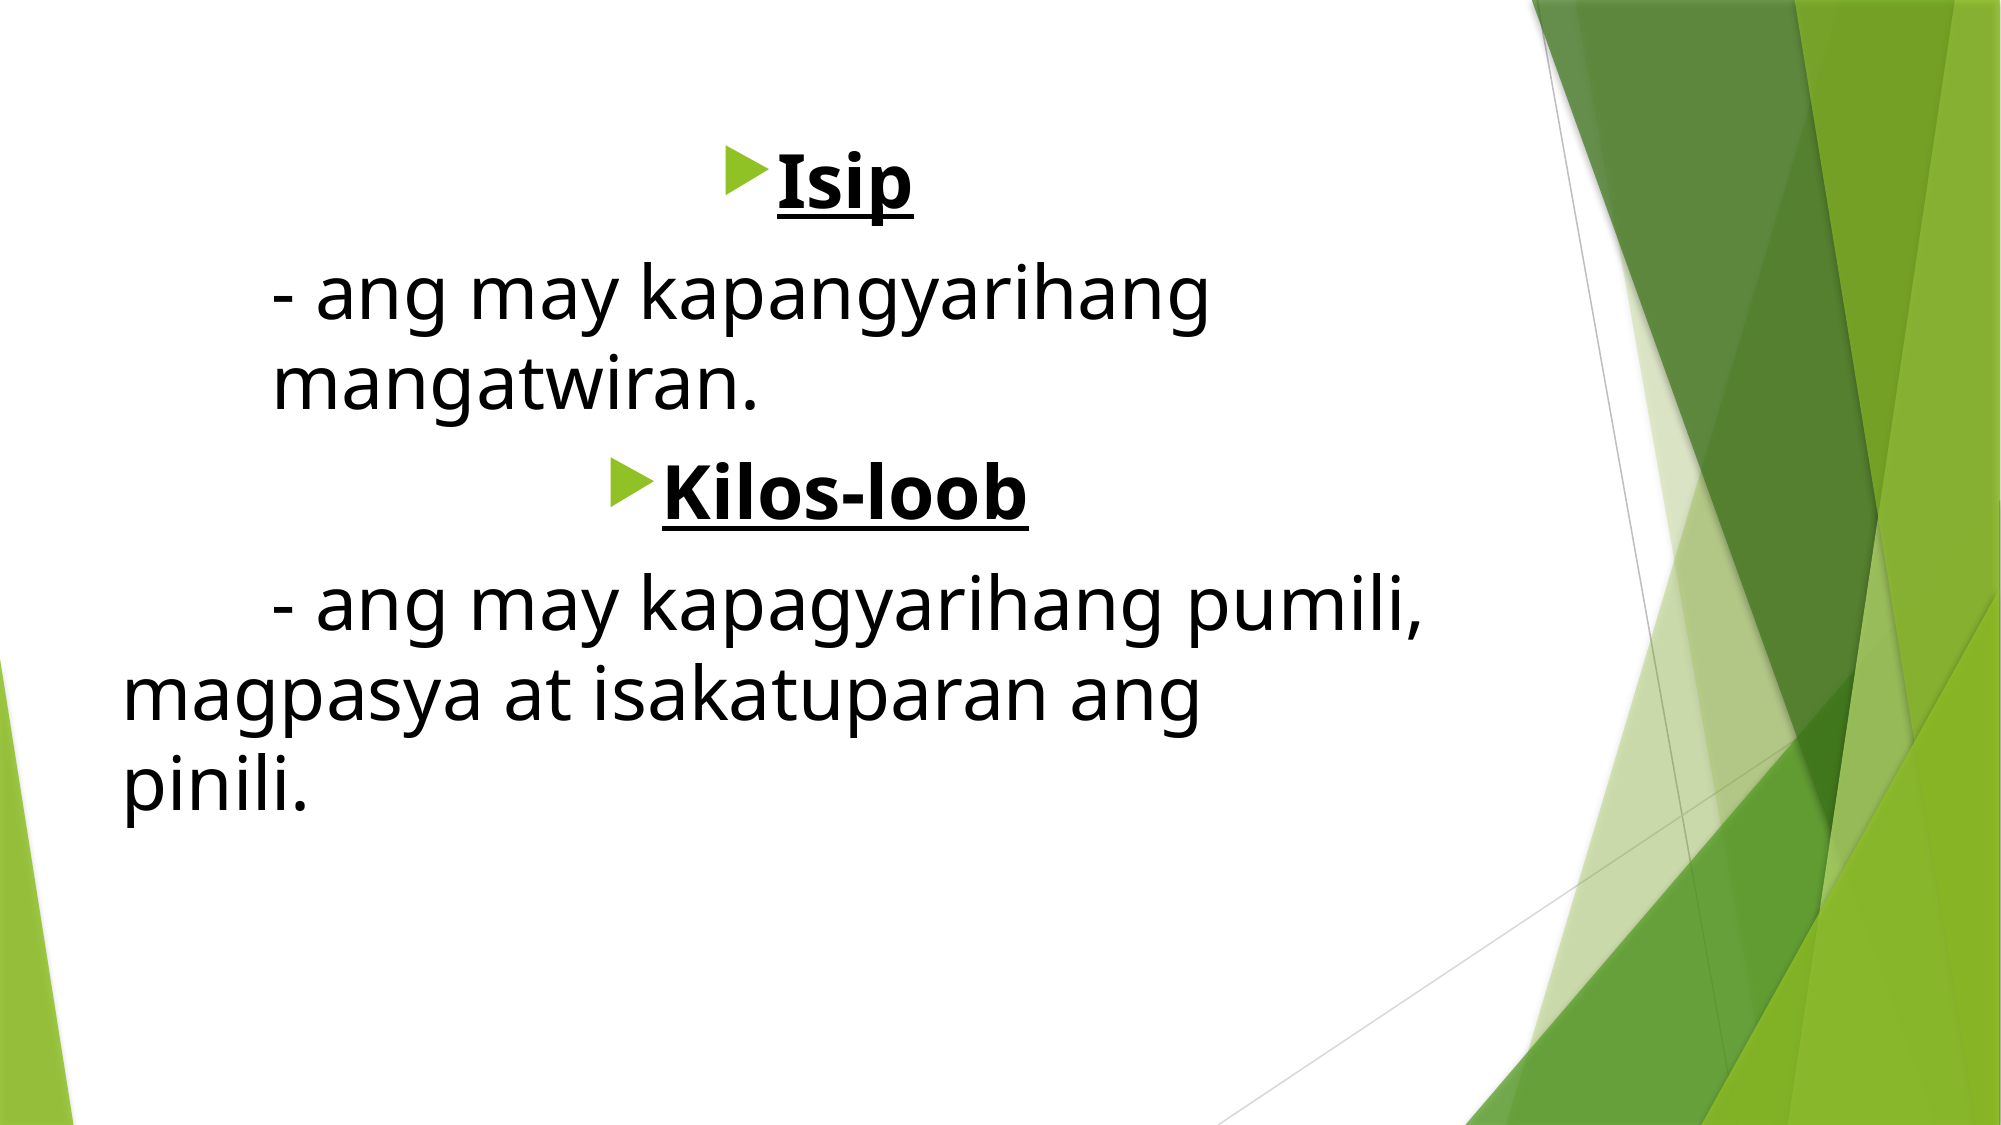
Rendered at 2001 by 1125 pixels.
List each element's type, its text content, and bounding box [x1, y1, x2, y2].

list Isip - ang may kapangyarihang mangatwiran. Kilos-loob - ang may kapagyarihang pumili, magpasya at isakatuparan ang pinili. [106, 125, 1529, 927]
